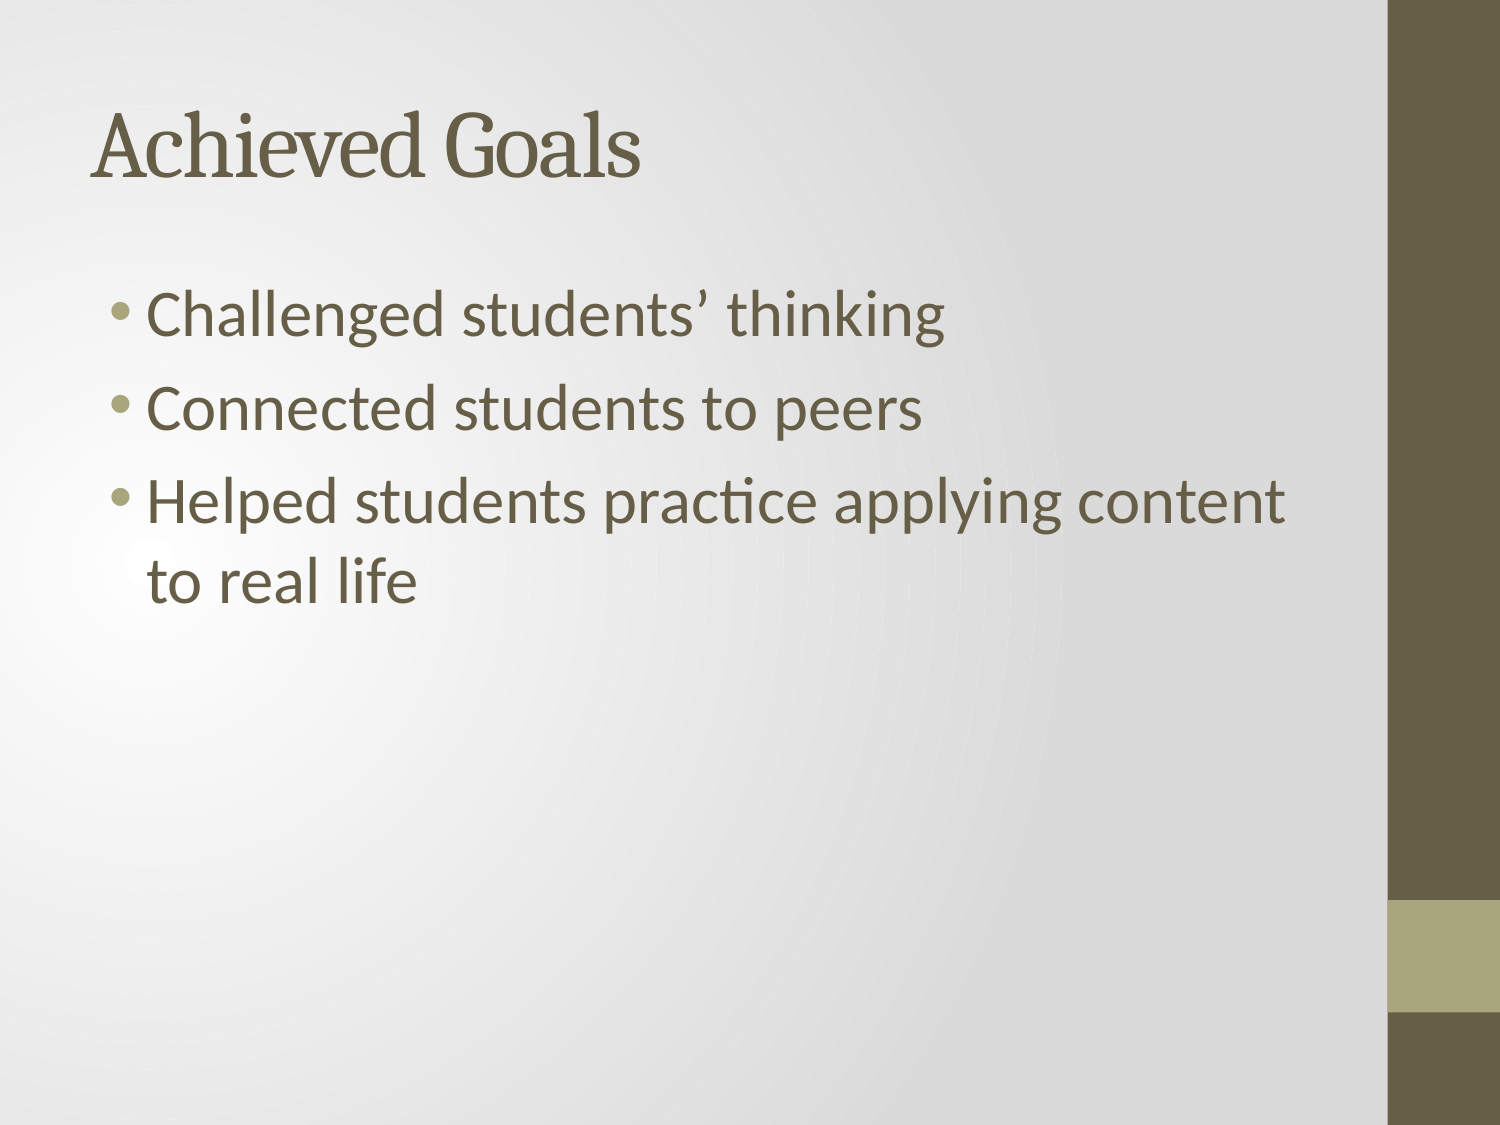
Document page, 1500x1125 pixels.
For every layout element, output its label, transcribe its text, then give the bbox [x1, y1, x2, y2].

list Challenged students’ thinking Connected students to peers Helped students practice applying content to real life [75, 262, 1325, 1050]
title Achieved Goals [75, 45, 1325, 233]
